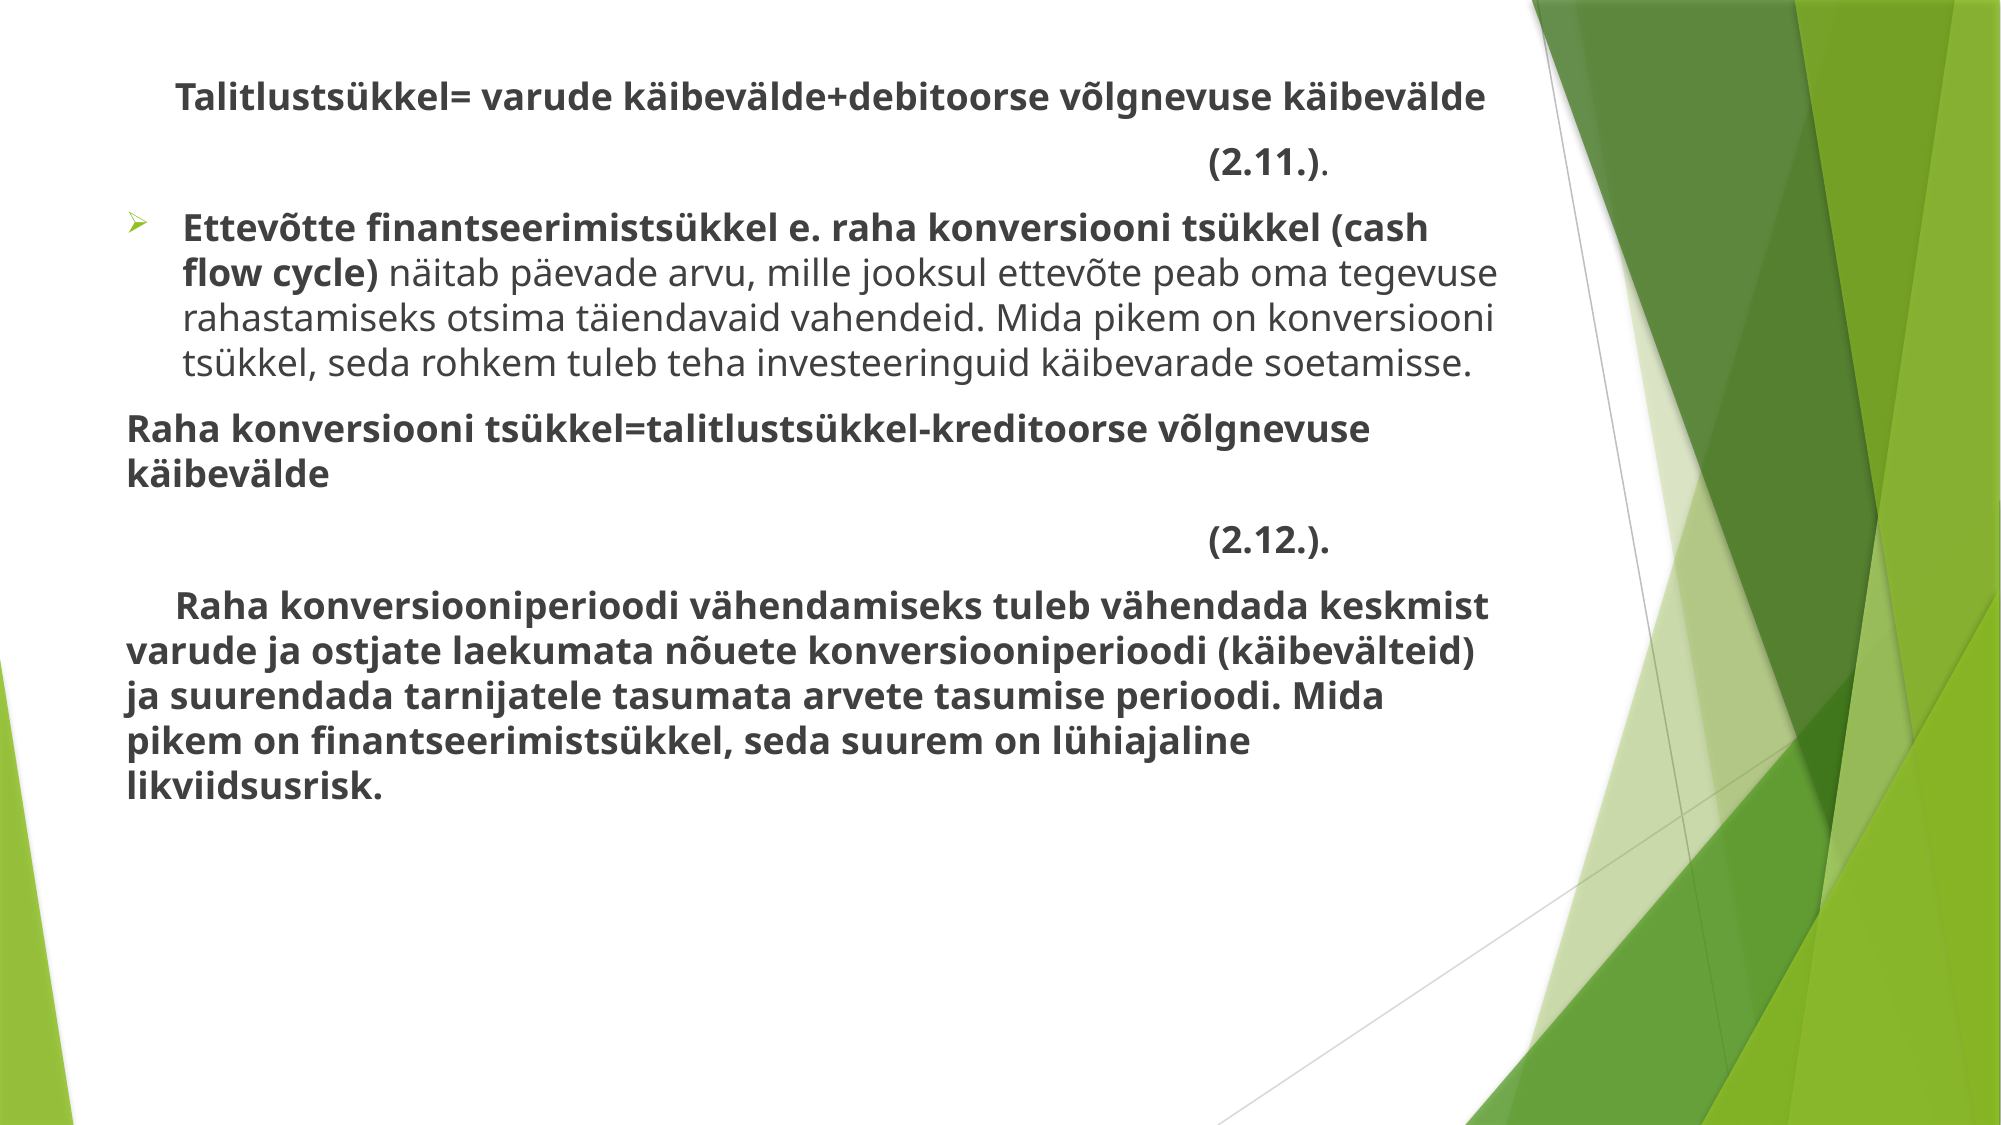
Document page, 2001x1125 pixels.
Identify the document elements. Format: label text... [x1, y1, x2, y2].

list Talitlustsükkel= varude käibevälde+debitoorse võlgnevuse käibevälde (2.11.). Ettevõtte finantseerimistsükkel e. raha konversiooni tsükkel (cash flow cycle) näitab päevade arvu, mille jooksul ettevõte peab oma tegevuse rahastamiseks otsima täiendavaid vahendeid. Mida pikem on konversiooni tsükkel, seda rohkem tuleb teha investeeringuid käibevarade soetamisse. Raha konversiooni tsükkel=talitlustsükkel-kreditoorse võlgnevuse käibevälde (2.12.). Raha konversiooniperioodi vähendamiseks tuleb vähendada keskmist varude ja ostjate laekumata nõuete konversiooniperioodi (käibevälteid) ja suurendada tarnijatele tasumata arvete tasumise perioodi. Mida pikem on finantseerimistsükkel, seda suurem on lühiajaline likviidsusrisk. [111, 64, 1522, 991]
